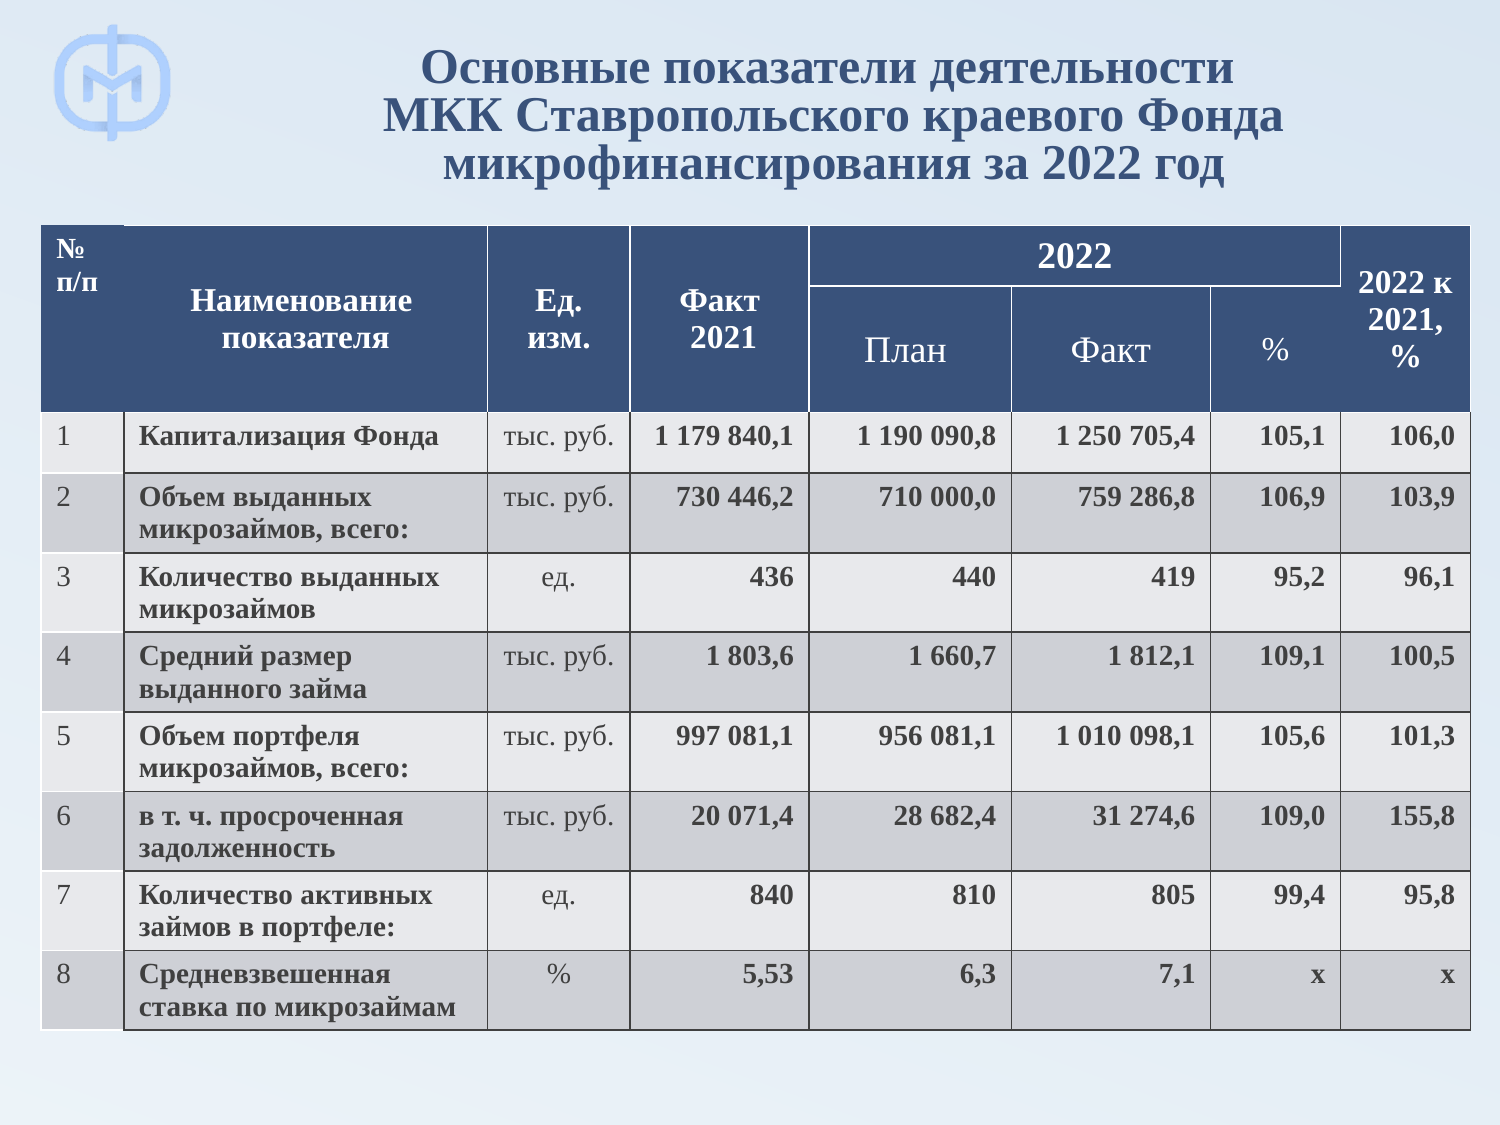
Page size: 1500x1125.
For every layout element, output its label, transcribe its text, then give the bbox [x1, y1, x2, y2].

table_cell 7,1 [1012, 951, 1210, 1029]
table_cell 109,0 [1211, 792, 1340, 870]
table_cell тыс. руб. [488, 633, 629, 711]
table_header 2022 к 2021, % [1340, 226, 1470, 412]
table_cell тыс. руб. [488, 792, 629, 870]
table_cell % [1211, 287, 1340, 412]
table_cell 1 190 090,8 [810, 413, 1011, 472]
table_cell 1 812,1 [1012, 633, 1210, 711]
table_header Ед. изм. [488, 226, 629, 412]
picture [19, 0, 205, 176]
table_cell План [810, 287, 1011, 412]
table_cell 101,3 [1341, 713, 1470, 791]
table_cell 5 [42, 713, 123, 791]
table_cell Объем выданных микрозаймов, всего: [125, 474, 487, 552]
table_cell 1 [42, 413, 123, 472]
table_cell Количество выданных микрозаймов [125, 554, 487, 631]
table_cell 1 660,7 [810, 633, 1011, 711]
table_cell 106,9 [1211, 474, 1340, 552]
table_cell % [488, 951, 629, 1029]
title Основные показатели деятельности МКК Ставропольского краевого Фонда микрофинансирования за 2022 год [184, 19, 1483, 197]
table_cell ед. [488, 554, 629, 631]
table_cell 2 [42, 474, 123, 552]
table_cell 5,53 [631, 951, 808, 1029]
table_cell 105,1 [1211, 413, 1340, 472]
table_cell 95,2 [1211, 554, 1340, 631]
table_cell 710 000,0 [810, 474, 1011, 552]
table_cell 440 [810, 554, 1011, 631]
table_cell 1 010 098,1 [1012, 713, 1210, 791]
table_cell ед. [488, 872, 629, 950]
table_cell в т. ч. просроченная задолженность [125, 792, 487, 870]
table_cell 31 274,6 [1012, 792, 1210, 870]
table_cell 4 [42, 633, 123, 711]
table_cell х [1211, 951, 1340, 1029]
table_cell 759 286,8 [1012, 474, 1210, 552]
table_cell 419 [1012, 554, 1210, 631]
table_cell 997 081,1 [631, 713, 808, 791]
table_cell 810 [810, 872, 1011, 950]
table_cell 6 [42, 792, 123, 870]
table_cell 730 446,2 [631, 474, 808, 552]
table_cell 95,8 [1341, 872, 1470, 950]
table_cell 106,0 [1341, 413, 1470, 472]
table_cell тыс. руб. [488, 713, 629, 791]
table_cell 8 [42, 951, 123, 1029]
table_cell 1 803,6 [631, 633, 808, 711]
table_cell Количество активных займов в портфеле: [125, 872, 487, 950]
table_cell 436 [631, 554, 808, 631]
table_header Наименование показателя [124, 226, 487, 412]
table_cell Средневзвешенная ставка по микрозаймам [125, 951, 487, 1029]
table_cell 28 682,4 [810, 792, 1011, 870]
table_cell 3 [42, 554, 123, 631]
table_cell 99,4 [1211, 872, 1340, 950]
table_header Факт 2021 [631, 226, 808, 412]
table_cell 1 179 840,1 [631, 413, 808, 472]
table_header 2022 [810, 226, 1340, 285]
table_cell 109,1 [1211, 633, 1340, 711]
table_cell Факт [1012, 287, 1210, 412]
table_cell 100,5 [1341, 633, 1470, 711]
table_cell 96,1 [1341, 554, 1470, 631]
table_cell х [1341, 951, 1470, 1029]
table_cell 956 081,1 [810, 713, 1011, 791]
table_header № п/п [41, 225, 124, 412]
table_cell 7 [42, 872, 123, 950]
table_cell 1 250 705,4 [1012, 413, 1210, 472]
table_cell Средний размер выданного займа [125, 633, 487, 711]
table_cell 103,9 [1341, 474, 1470, 552]
table_cell тыс. руб. [488, 413, 629, 472]
table_cell 105,6 [1211, 713, 1340, 791]
table_cell 20 071,4 [631, 792, 808, 870]
table_cell тыс. руб. [488, 474, 629, 552]
table_cell Капитализация Фонда [125, 413, 487, 472]
table_cell 155,8 [1341, 792, 1470, 870]
table_cell 805 [1012, 872, 1210, 950]
table_cell 6,3 [810, 951, 1011, 1029]
table_cell 840 [631, 872, 808, 950]
table_cell Объем портфеля микрозаймов, всего: [125, 713, 487, 791]
